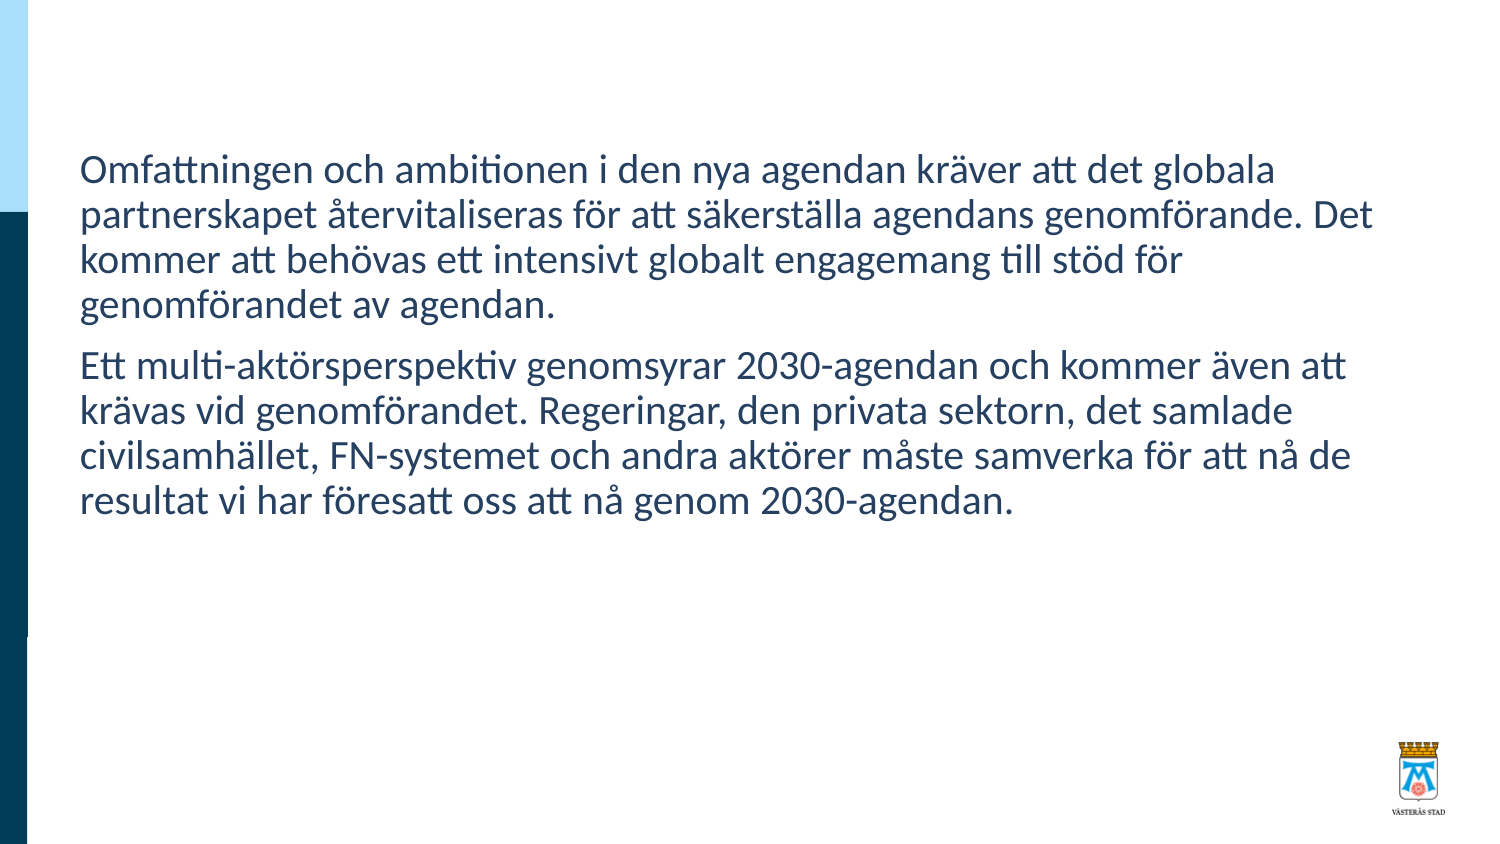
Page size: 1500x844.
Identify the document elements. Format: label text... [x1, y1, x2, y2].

picture [1392, 795, 1445, 815]
picture [0, 0, 28, 211]
list Omfattningen och ambitionen i den nya agendan kräver att det globala partnerskapet återvitaliseras för att säkerställa agendans genomförande. Det kommer att behövas ett intensivt globalt engagemang till stöd för genomförandet av agendan. Ett multi-aktörsperspektiv genomsyrar 2030-agendan och kommer även att krävas vid genomförandet. Regeringar, den privata sektorn, det samlade civilsamhället, FN-systemet och andra aktörer måste samverka för att nå de resultat vi har föresatt oss att nå genom 2030-agendan. [79, 147, 1450, 795]
